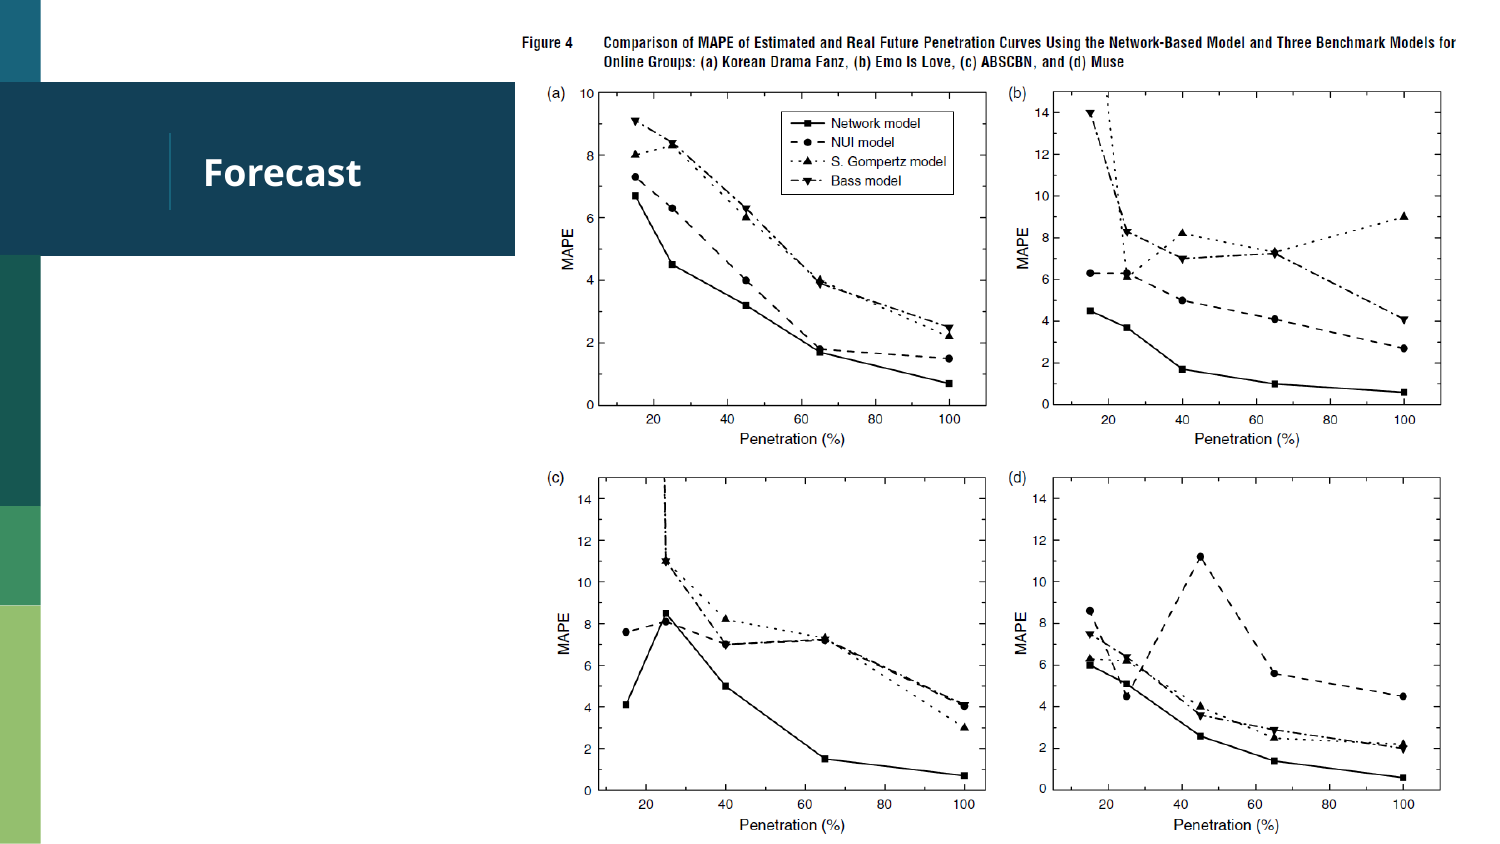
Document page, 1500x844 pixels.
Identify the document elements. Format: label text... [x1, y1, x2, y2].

title Forecast [187, 87, 510, 256]
picture [515, 32, 1500, 844]
